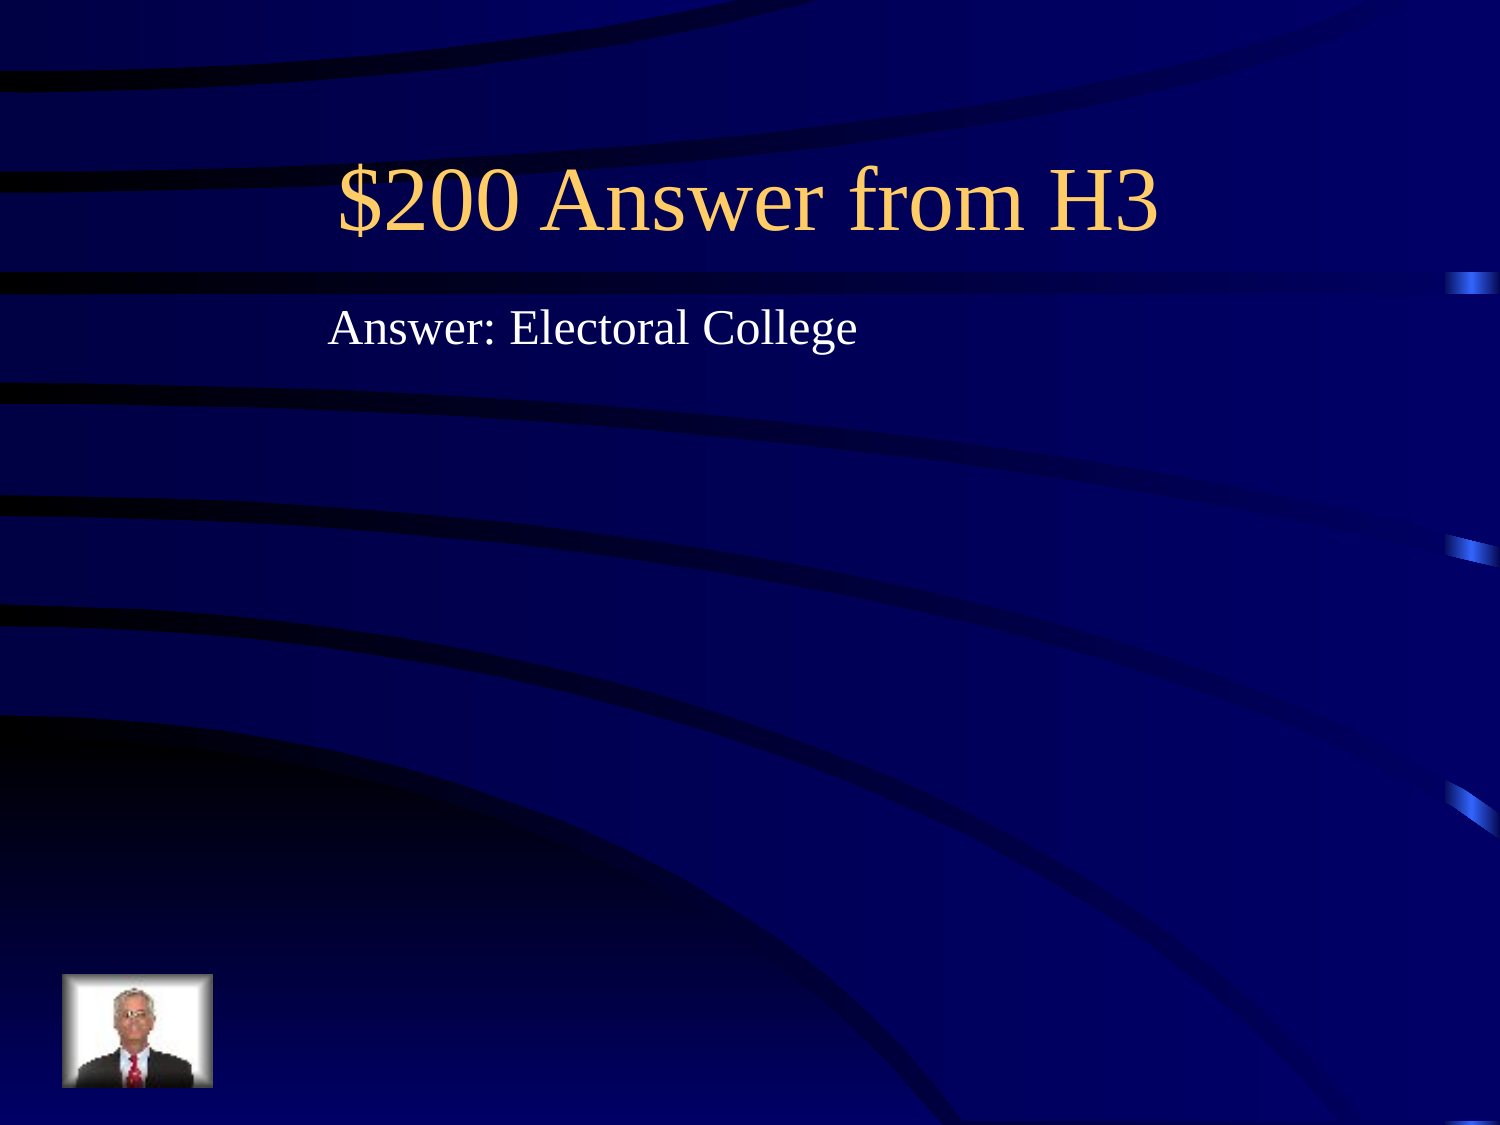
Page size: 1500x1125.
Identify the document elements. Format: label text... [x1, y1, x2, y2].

text_box Answer: Electoral College [312, 287, 1150, 363]
picture [62, 974, 213, 1088]
title $200 Answer from H3 [112, 99, 1388, 288]
